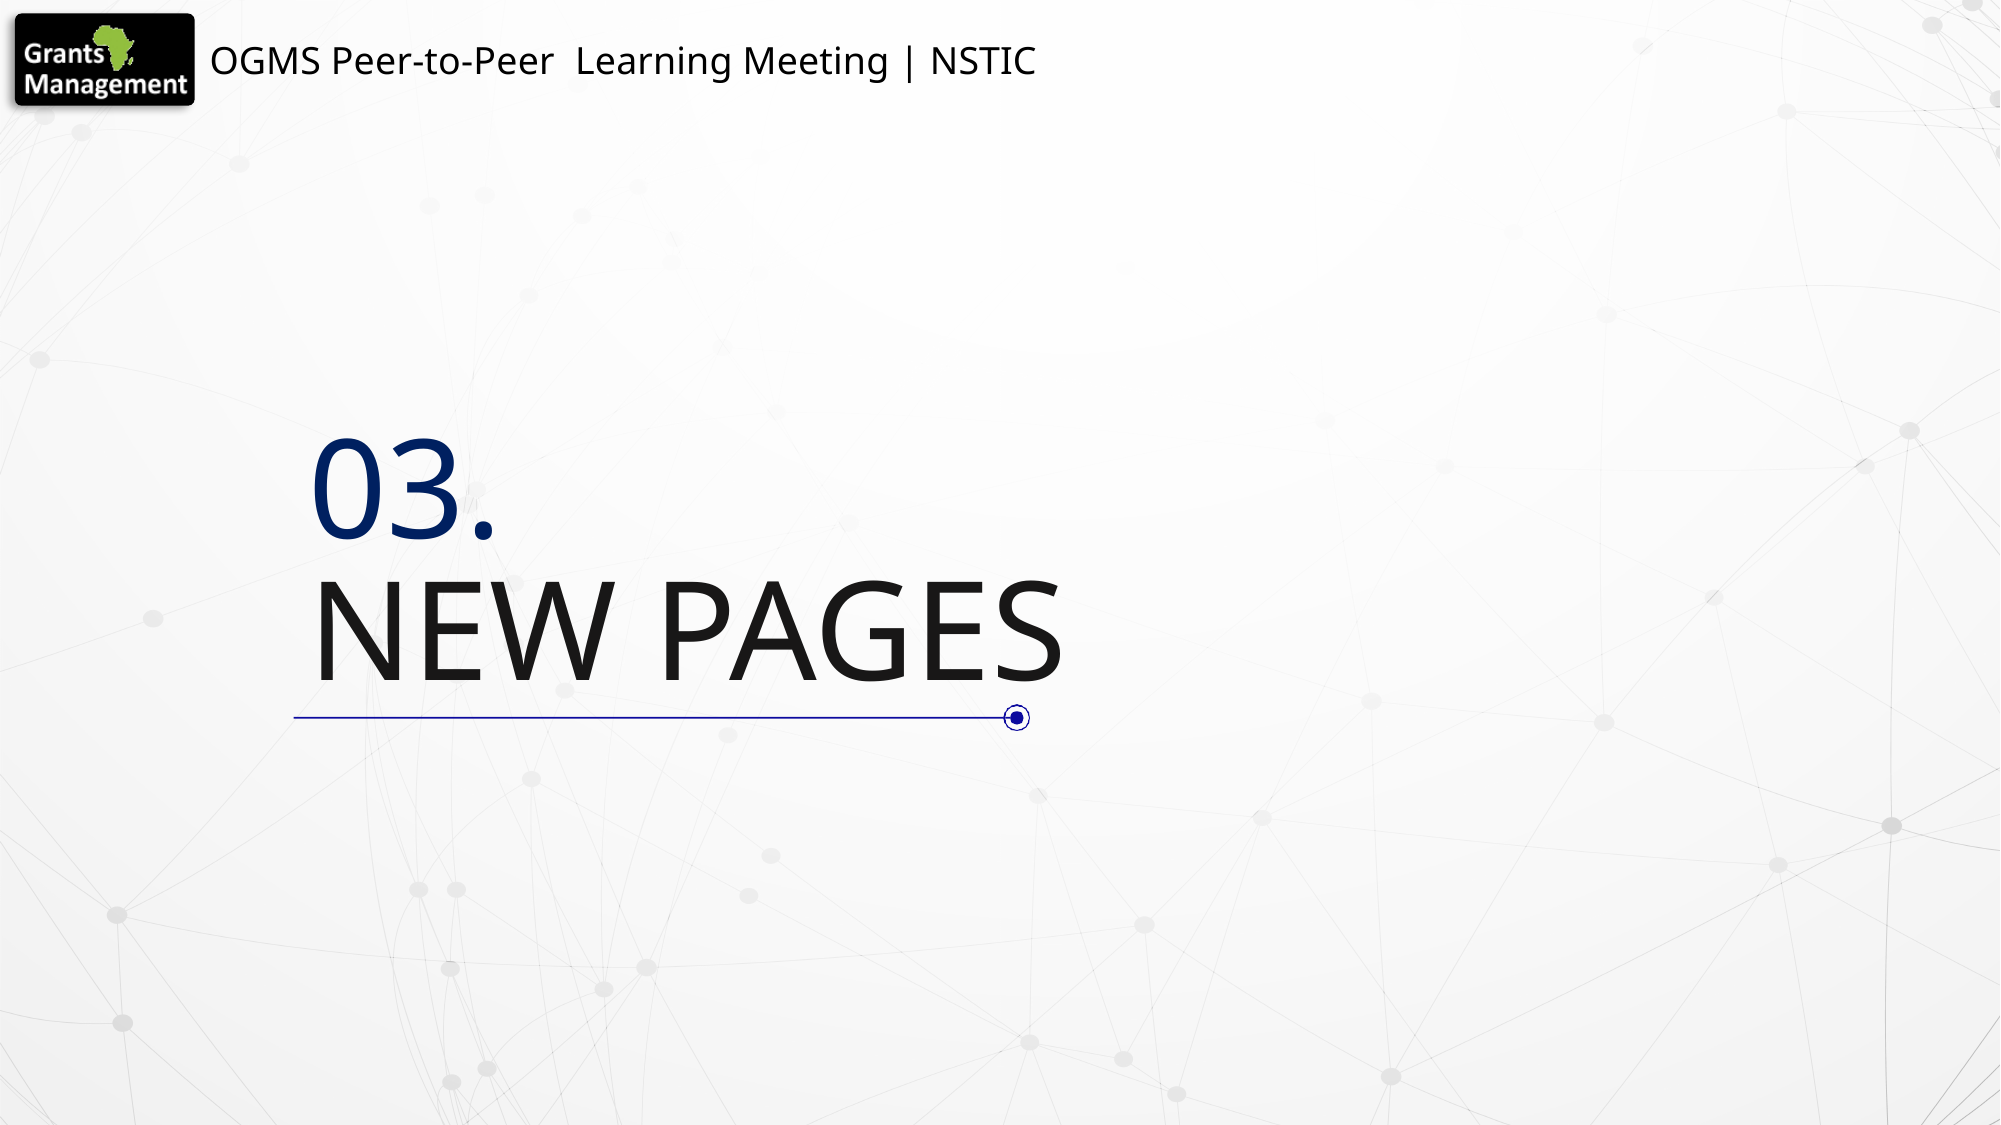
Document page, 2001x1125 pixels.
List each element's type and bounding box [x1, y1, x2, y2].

text_box [293, 393, 1707, 732]
text_box [14, 13, 1195, 106]
